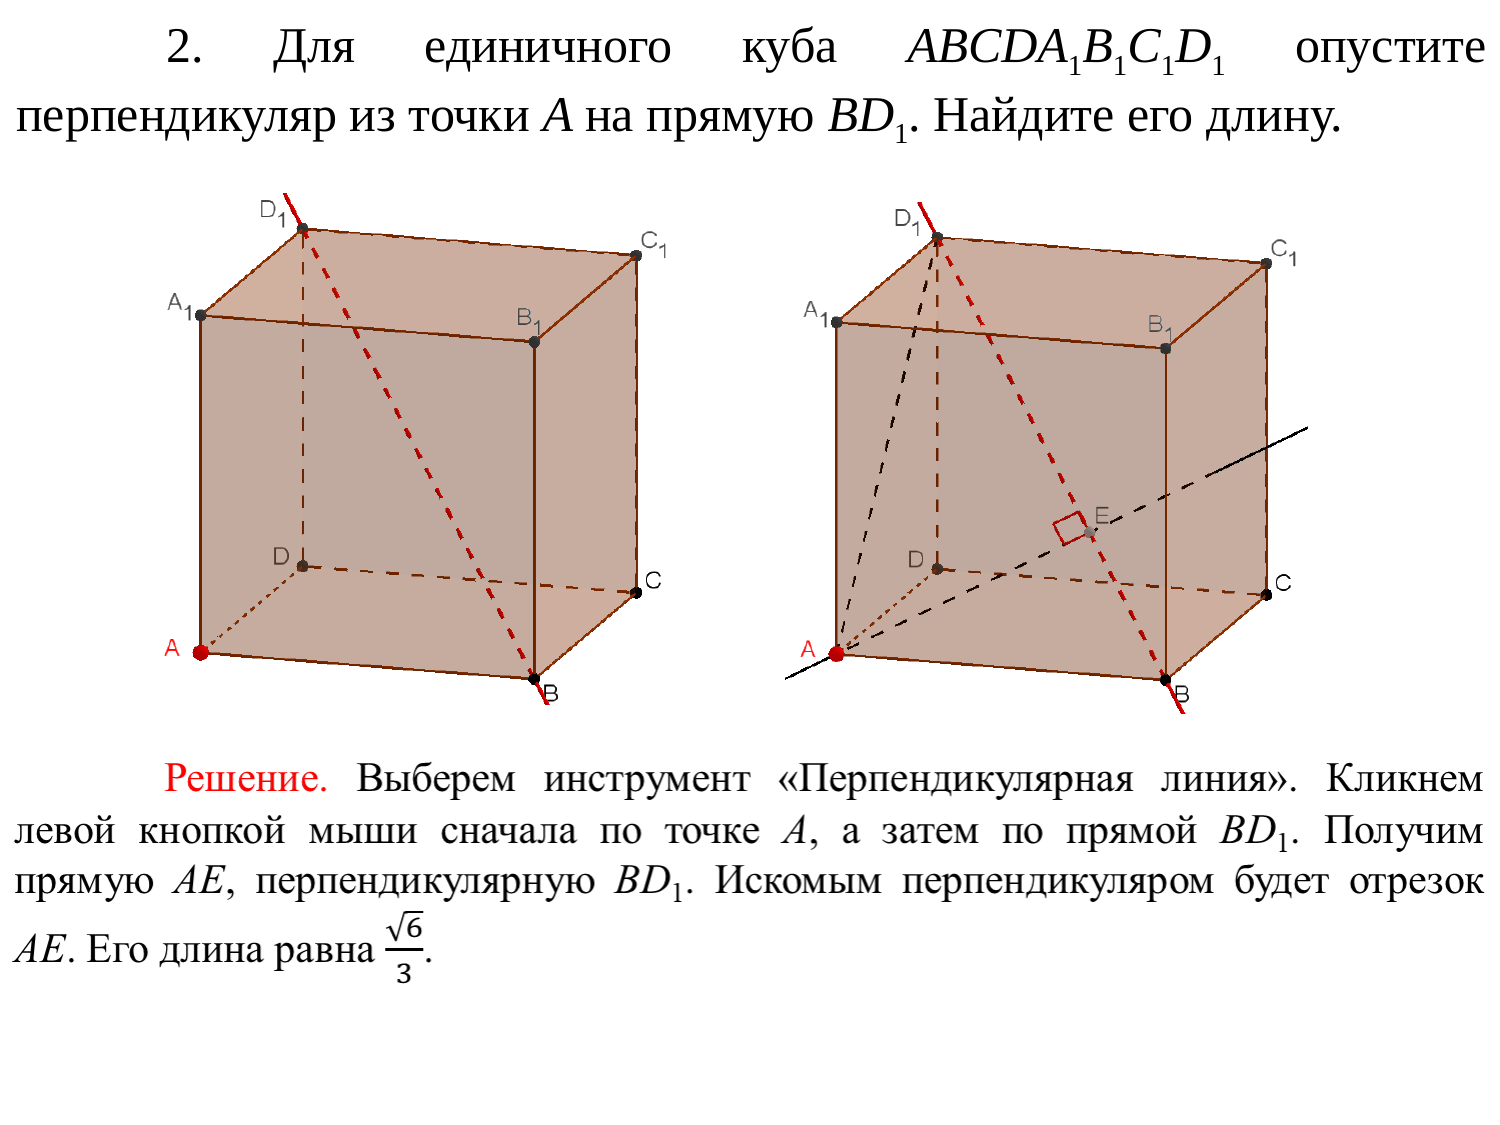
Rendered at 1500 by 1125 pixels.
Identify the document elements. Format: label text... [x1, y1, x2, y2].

picture [147, 193, 687, 705]
text_box 2. Для единичного куба ABCDA1B1C1D1 опустите перпендикуляр из точки A на прямую BD1. Найдите его длину. [1, 5, 1500, 157]
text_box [0, 202, 1500, 993]
